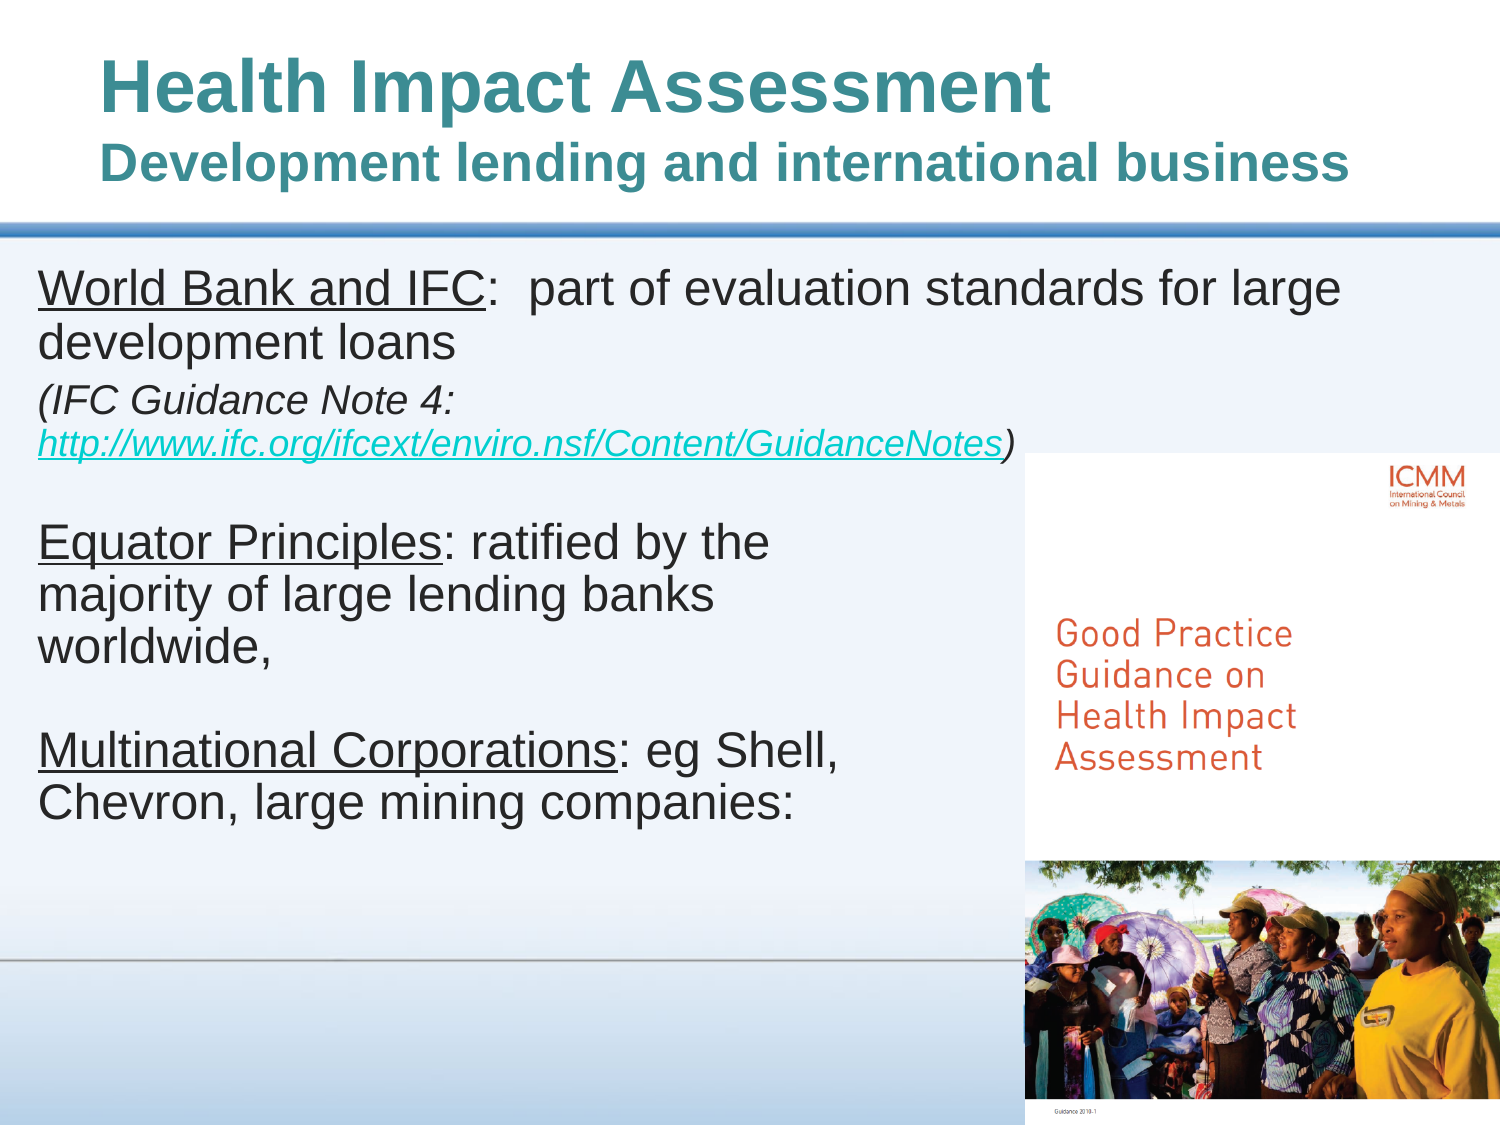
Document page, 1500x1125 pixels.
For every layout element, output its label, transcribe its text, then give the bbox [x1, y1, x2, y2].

title Health Impact Assessment Development lending and international business [99, 37, 1413, 138]
picture [0, 0, 1500, 1125]
list World Bank and IFC: part of evaluation standards for large development loans (IFC Guidance Note 4: http://www.ifc.org/ifcext/enviro.nsf/Content/GuidanceNotes) Equator Principles: ratified by the majority of large lending banks worldwide, Multinational Corporations: eg Shell, Chevron, large mining companies: [37, 262, 1426, 1076]
